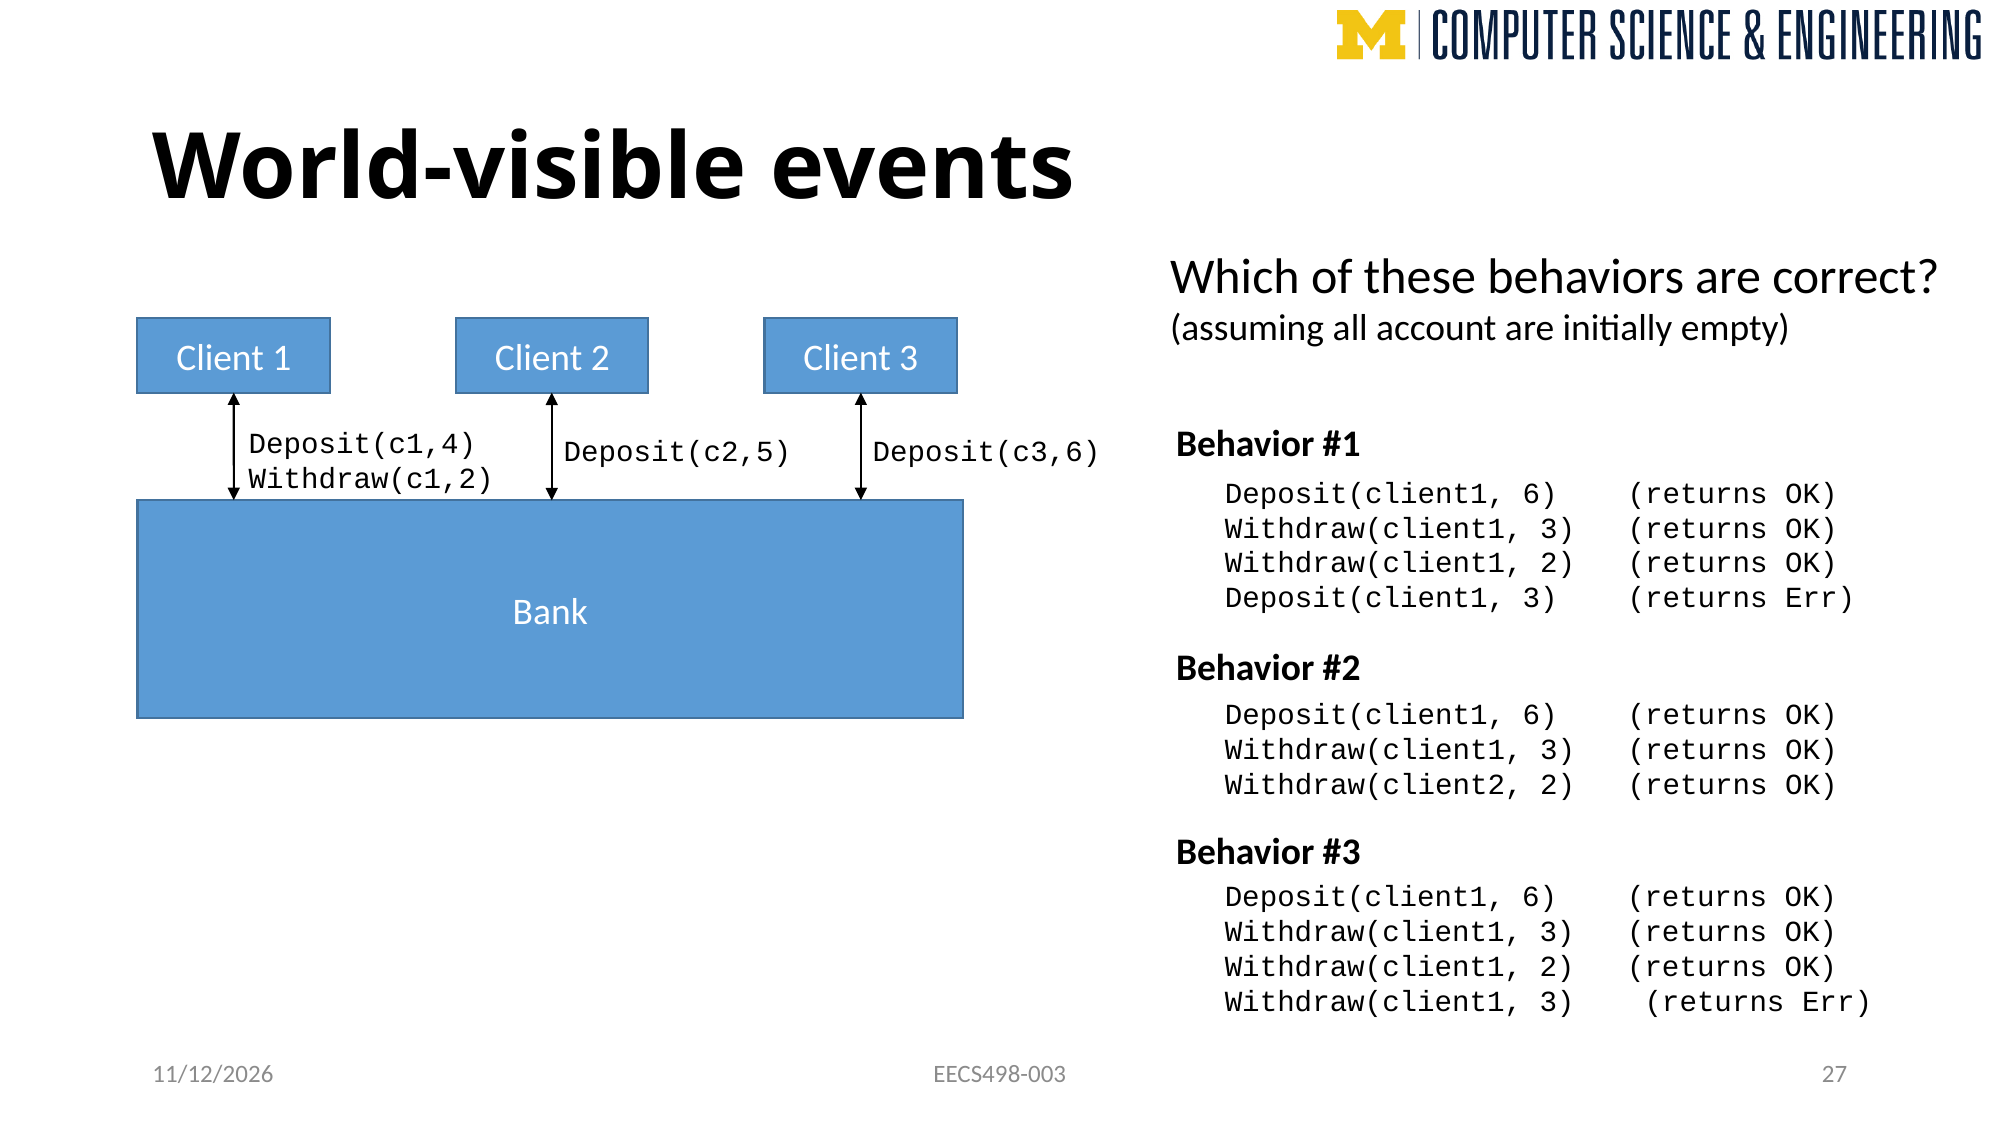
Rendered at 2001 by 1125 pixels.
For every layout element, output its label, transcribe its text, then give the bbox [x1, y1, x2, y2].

text_box Client 1 [136, 317, 331, 394]
text_box Client 2 [455, 317, 649, 394]
text_box Client 3 [763, 317, 958, 394]
text_box Deposit(c2,5) [552, 425, 815, 475]
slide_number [137, 1042, 588, 1103]
title World-visible events [137, 59, 1863, 278]
text_box Which of these behaviors are correct? (assuming all account are initially empty) [1155, 235, 1967, 356]
slide_number 27 [1412, 1042, 1863, 1103]
footer EECS498-003 [662, 1042, 1338, 1103]
text_box Deposit(c1,4) Withdraw(c1,2) [233, 417, 509, 502]
text_box Behavior #1 [1161, 411, 1519, 472]
text_box Behavior #3 [1161, 819, 1519, 880]
picture [1337, 9, 1981, 60]
text_box Deposit(c3,6) [861, 425, 1133, 475]
text_box Deposit(client1, 6) (returns OK) Withdraw(client1, 3) (returns OK) Withdraw(client2, 2) (returns OK) [1210, 687, 1892, 808]
text_box Bank [136, 499, 964, 719]
text_box Deposit(client1, 6) (returns OK) Withdraw(client1, 3) (returns OK) Withdraw(client1, 2) (returns OK) Withdraw(client1, 3) (returns Err) [1210, 869, 1911, 1025]
text_box Deposit(client1, 6) (returns OK) Withdraw(client1, 3) (returns OK) Withdraw(client1, 2) (returns OK) Deposit(client1, 3) (returns Err) [1210, 466, 1892, 622]
text_box Behavior #2 [1161, 635, 1519, 696]
